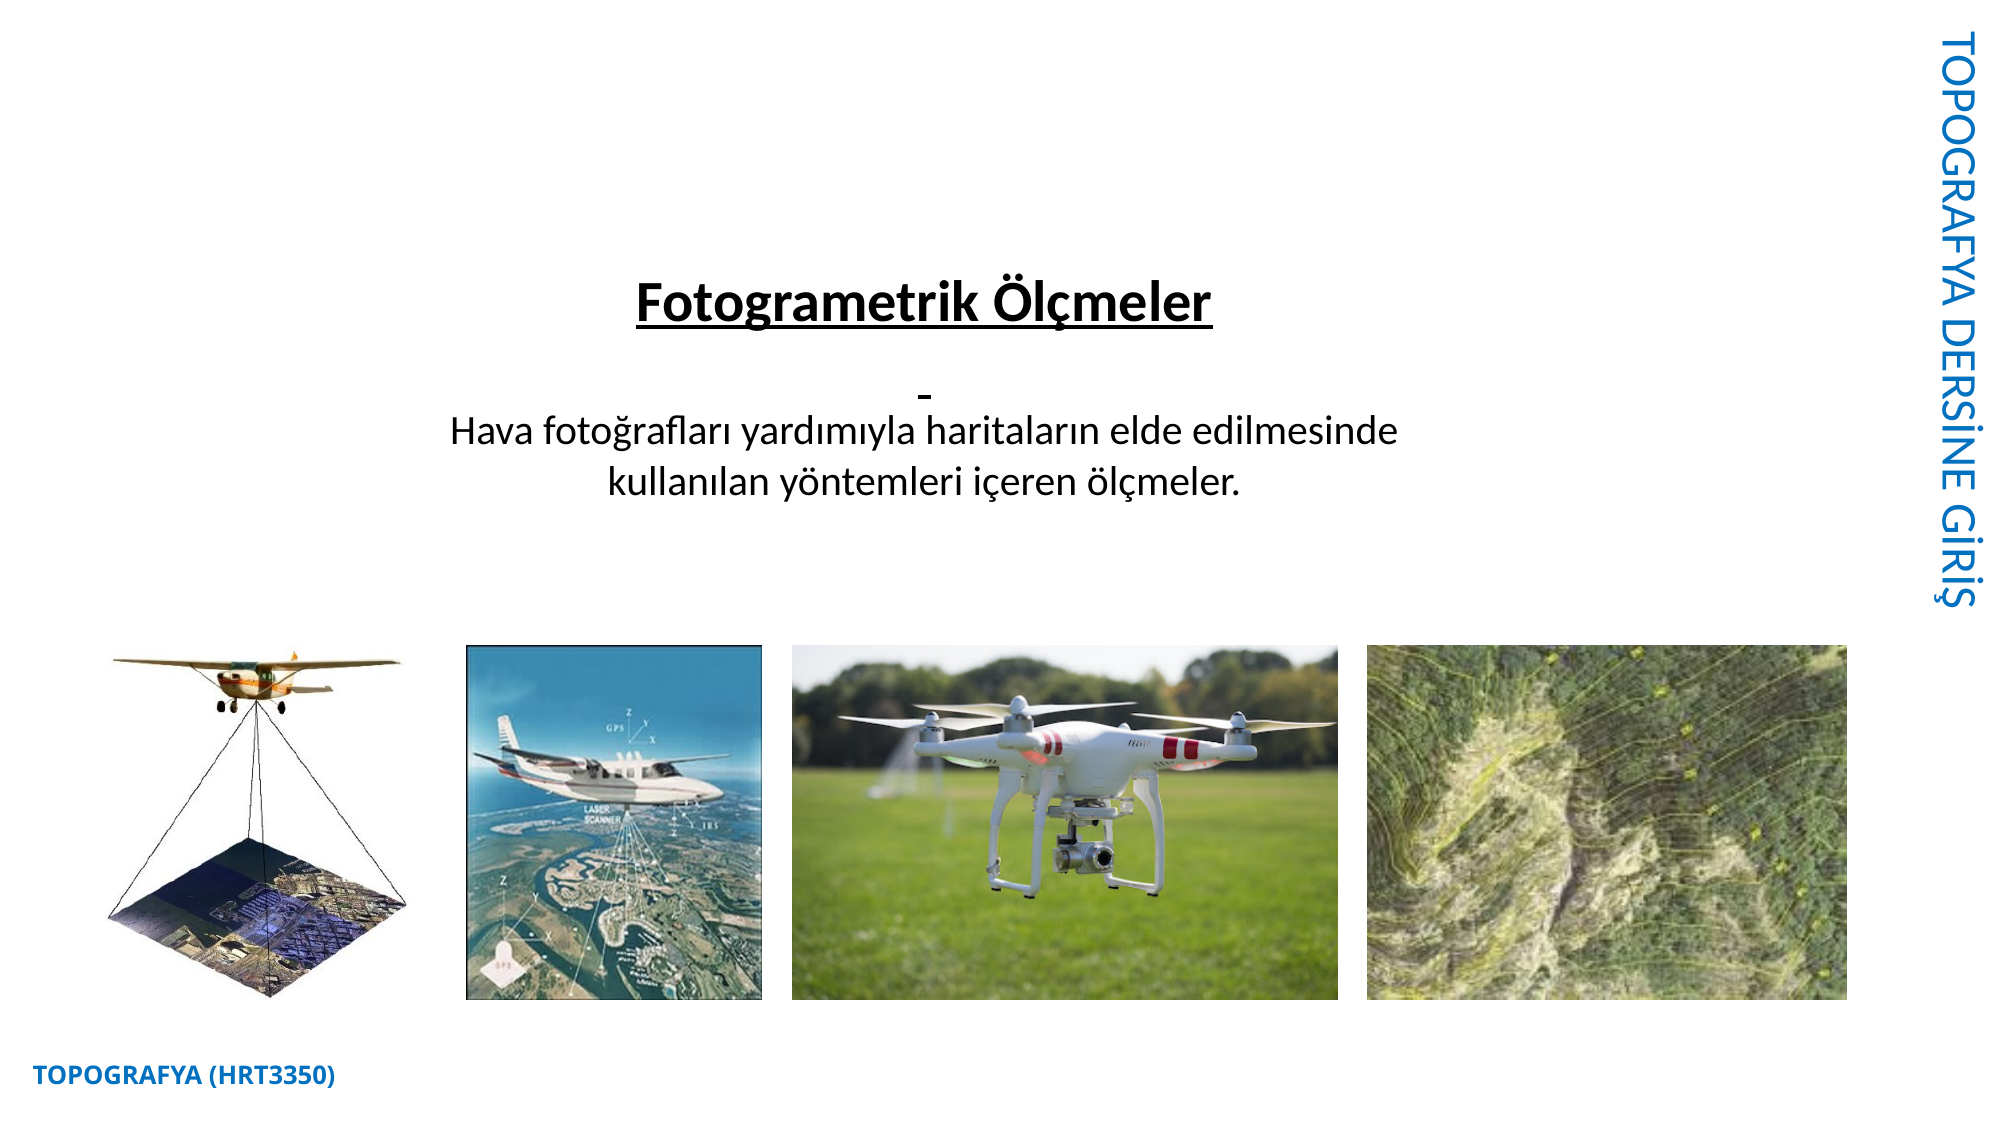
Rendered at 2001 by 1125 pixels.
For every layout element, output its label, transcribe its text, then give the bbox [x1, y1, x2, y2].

picture [93, 645, 419, 1000]
picture [792, 645, 1338, 1000]
text_box TOPOGRAFYA DERSİNE GİRİŞ [1909, 16, 2000, 842]
text_box Fotogrametrik Ölçmeler Hava fotoğrafları yardımıyla haritaların elde edilmesinde kullanılan yöntemleri içeren ölçmeler. [363, 255, 1486, 511]
picture [466, 645, 762, 1000]
text_box TOPOGRAFYA (HRT3350) [17, 1051, 407, 1114]
picture [1366, 645, 1847, 1000]
